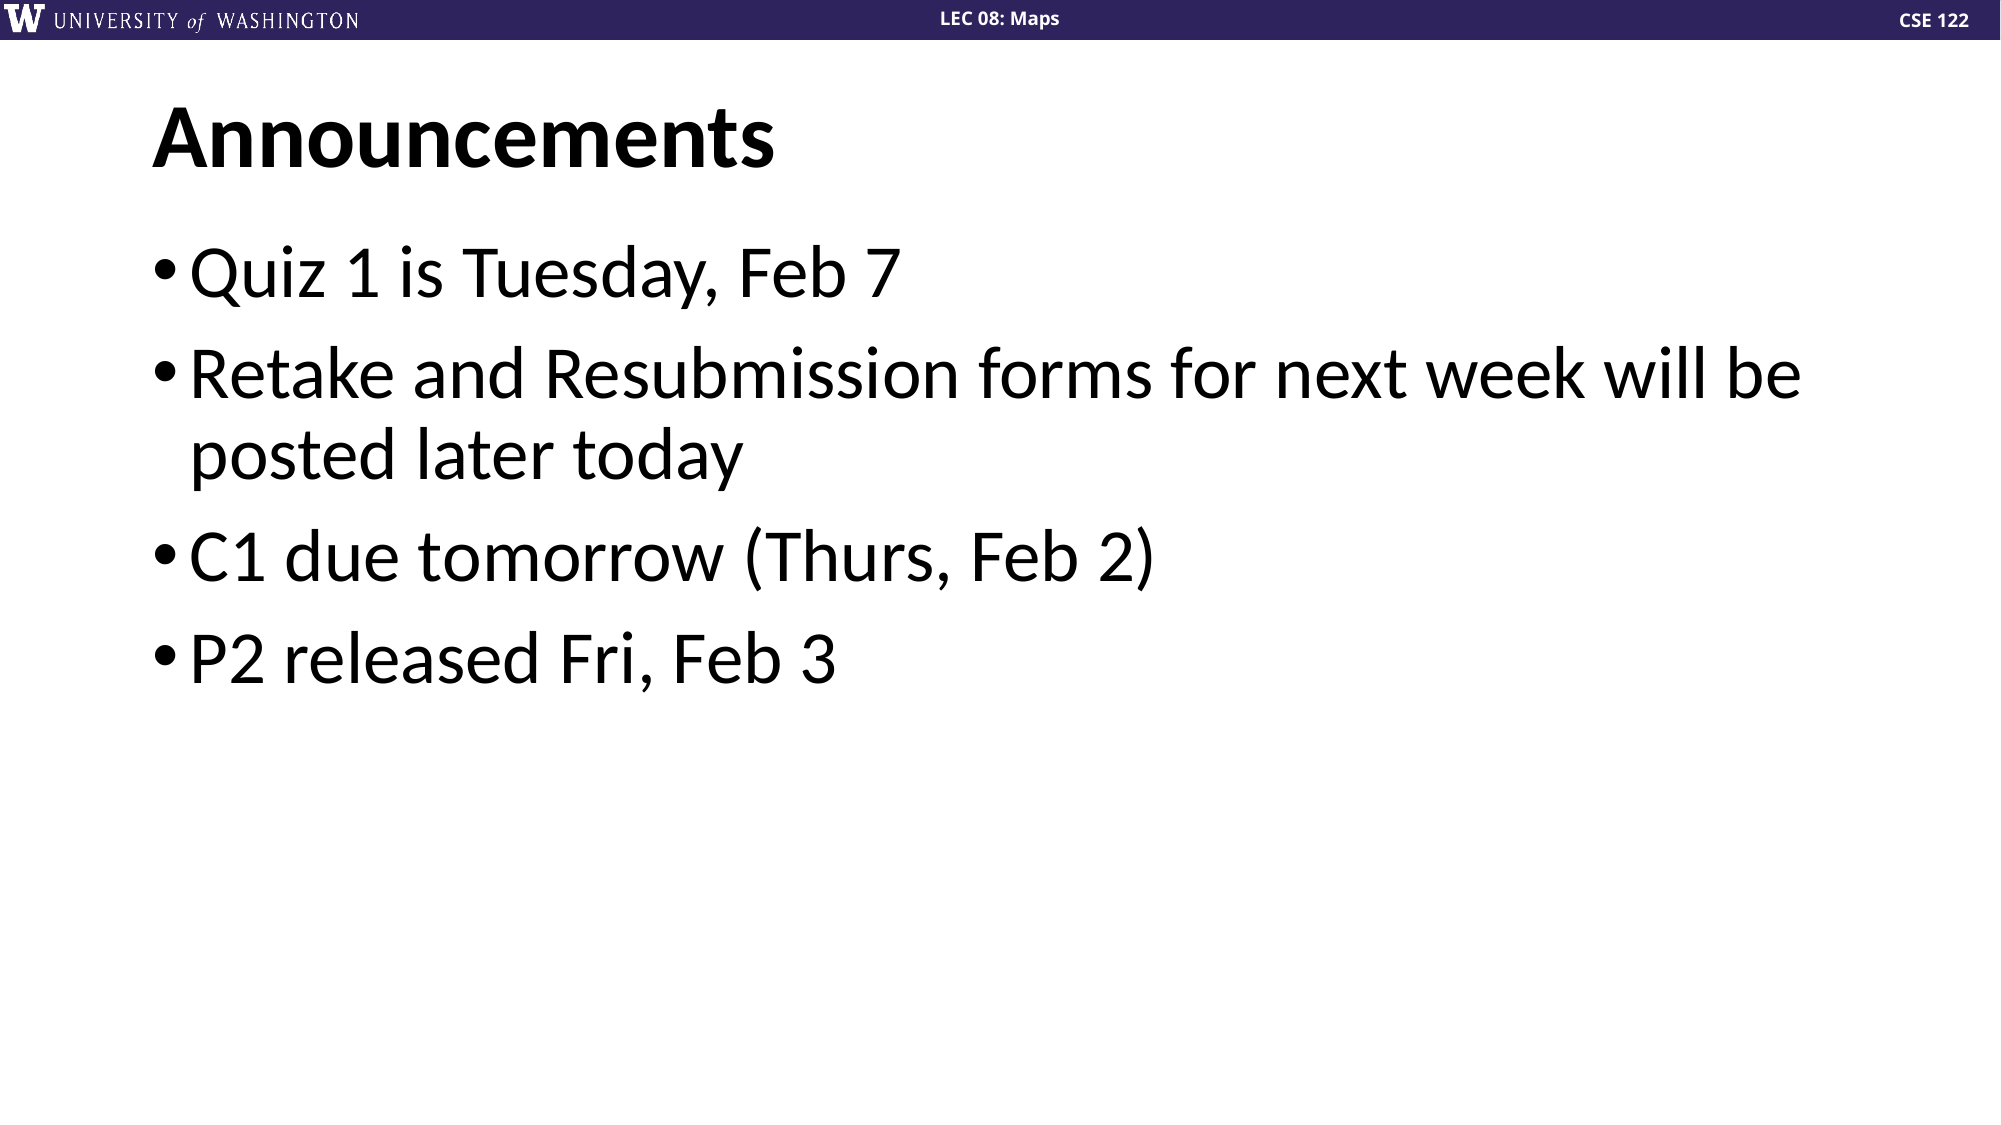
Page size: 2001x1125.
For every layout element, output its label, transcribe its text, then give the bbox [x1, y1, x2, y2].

picture [4, 4, 358, 33]
list Quiz 1 is Tuesday, Feb 7 Retake and Resubmission forms for next week will be posted later today C1 due tomorrow (Thurs, Feb 2) P2 released Fri, Feb 3 [137, 224, 1863, 1014]
title Announcements [137, 74, 1863, 200]
